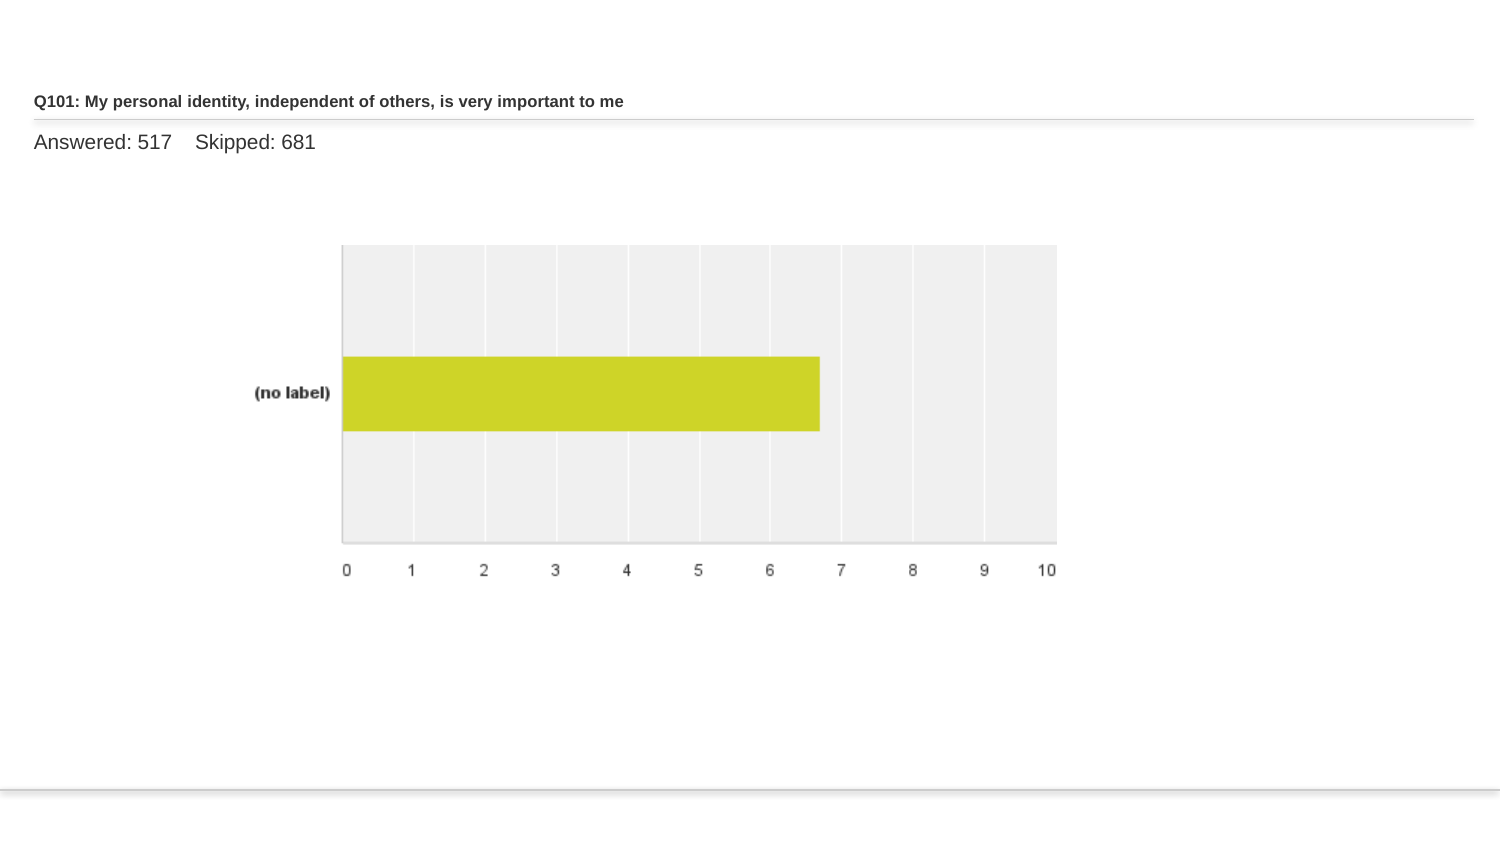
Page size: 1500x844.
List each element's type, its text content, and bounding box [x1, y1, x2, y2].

list Answered: 517 Skipped: 681 [18, 120, 894, 162]
title Q101: My personal identity, independent of others, is very important to me [18, 54, 1369, 119]
picture [171, 245, 1057, 618]
